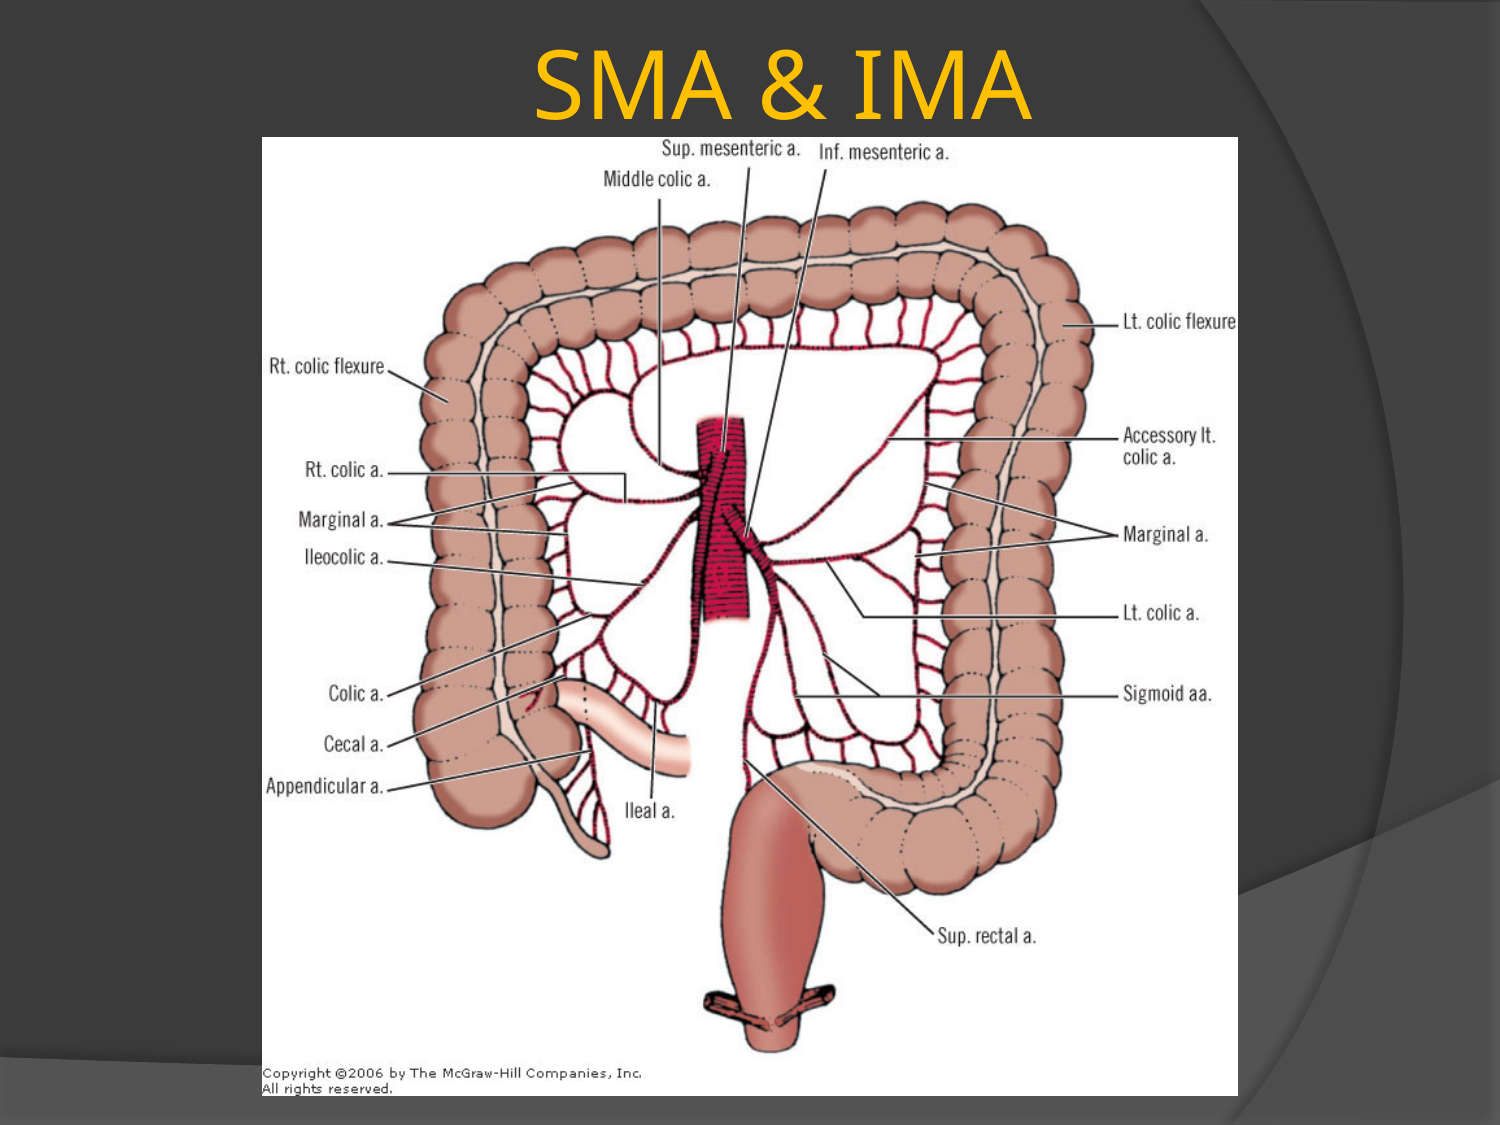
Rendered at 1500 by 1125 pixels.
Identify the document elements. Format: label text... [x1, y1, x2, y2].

picture [262, 137, 1238, 1096]
title SMA & IMA [75, 0, 1300, 163]
